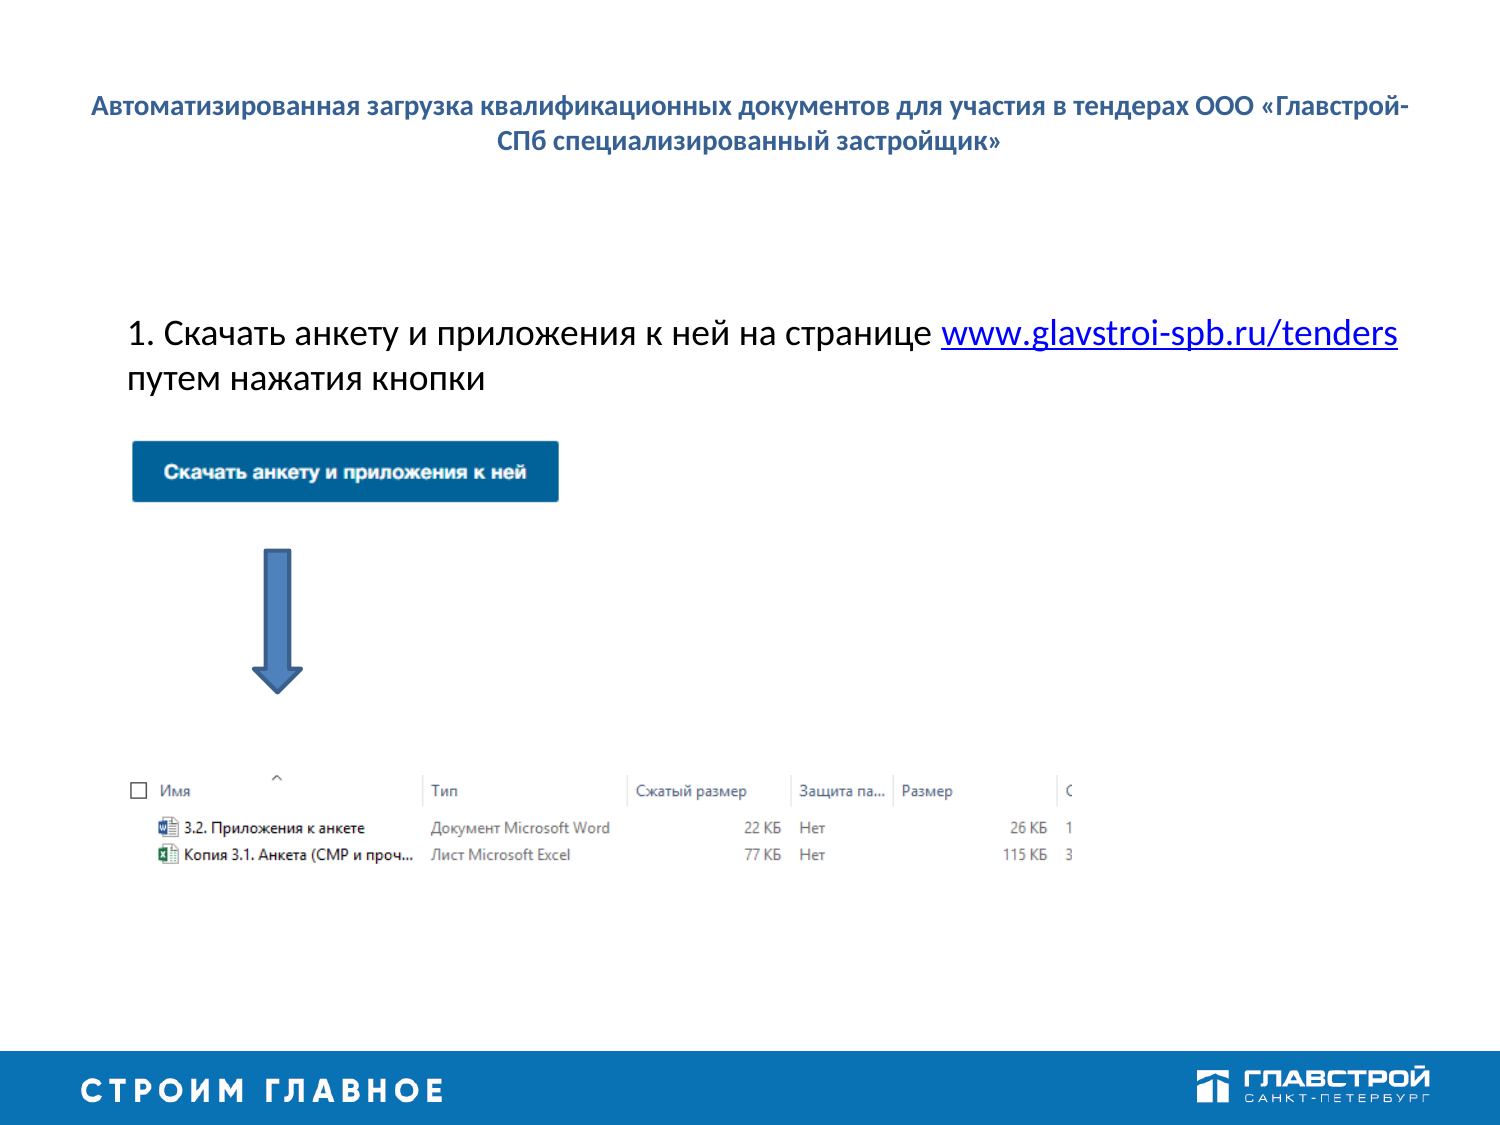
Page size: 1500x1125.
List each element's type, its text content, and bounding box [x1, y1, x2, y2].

text_box 1. Скачать анкету и приложения к ней на странице www.glavstroi-spb.ru/tenders путем нажатия кнопки [112, 300, 1447, 586]
picture [0, 1051, 1500, 1125]
picture [124, 774, 1073, 911]
picture [123, 416, 587, 528]
text_box Автоматизированная загрузка квалификационных документов для участия в тендерах ООО «Главстрой-СПб специализированный застройщик» [75, 78, 1426, 164]
text_box [251, 548, 303, 695]
